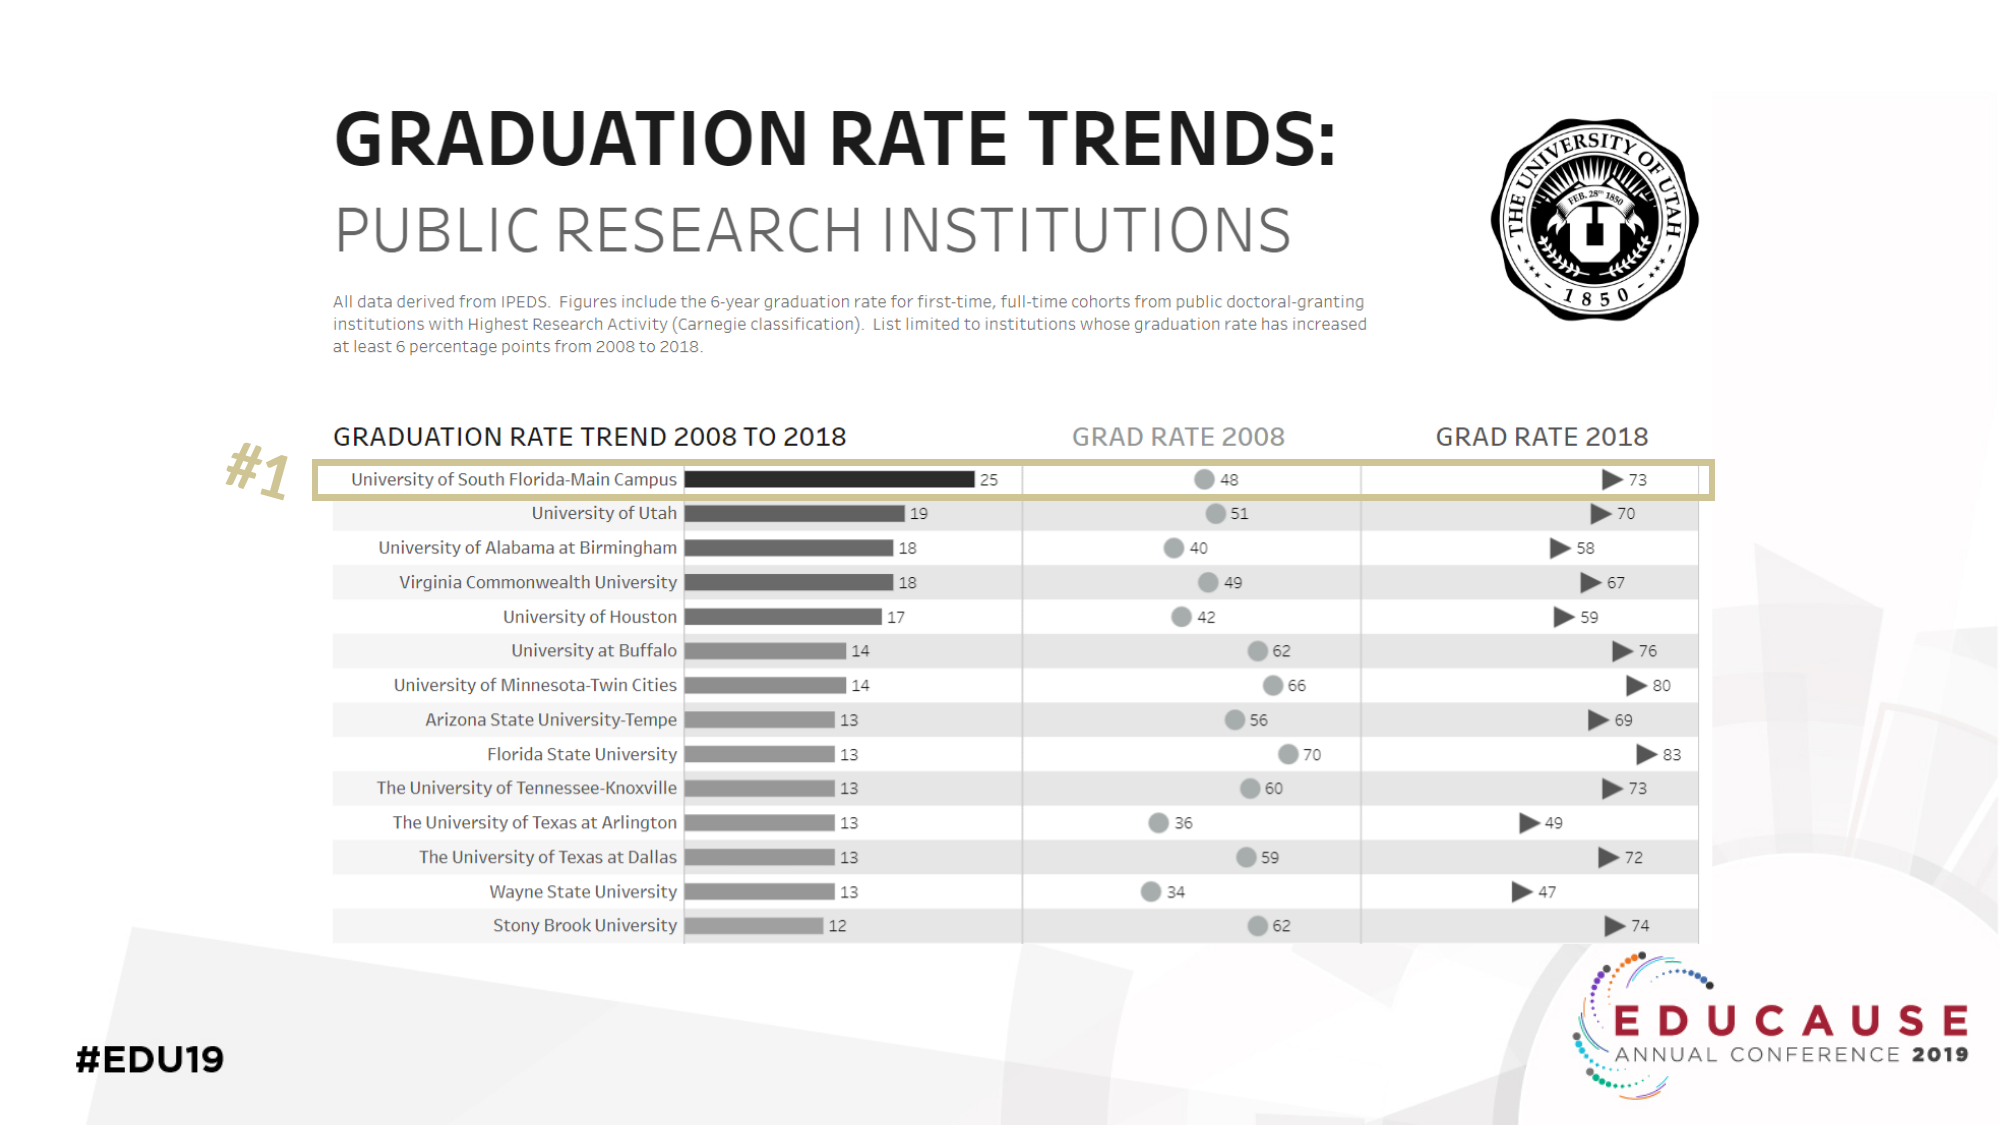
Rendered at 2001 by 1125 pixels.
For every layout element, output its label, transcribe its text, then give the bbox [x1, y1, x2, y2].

picture [0, 0, 2001, 1125]
text_box #1 [202, 408, 282, 522]
